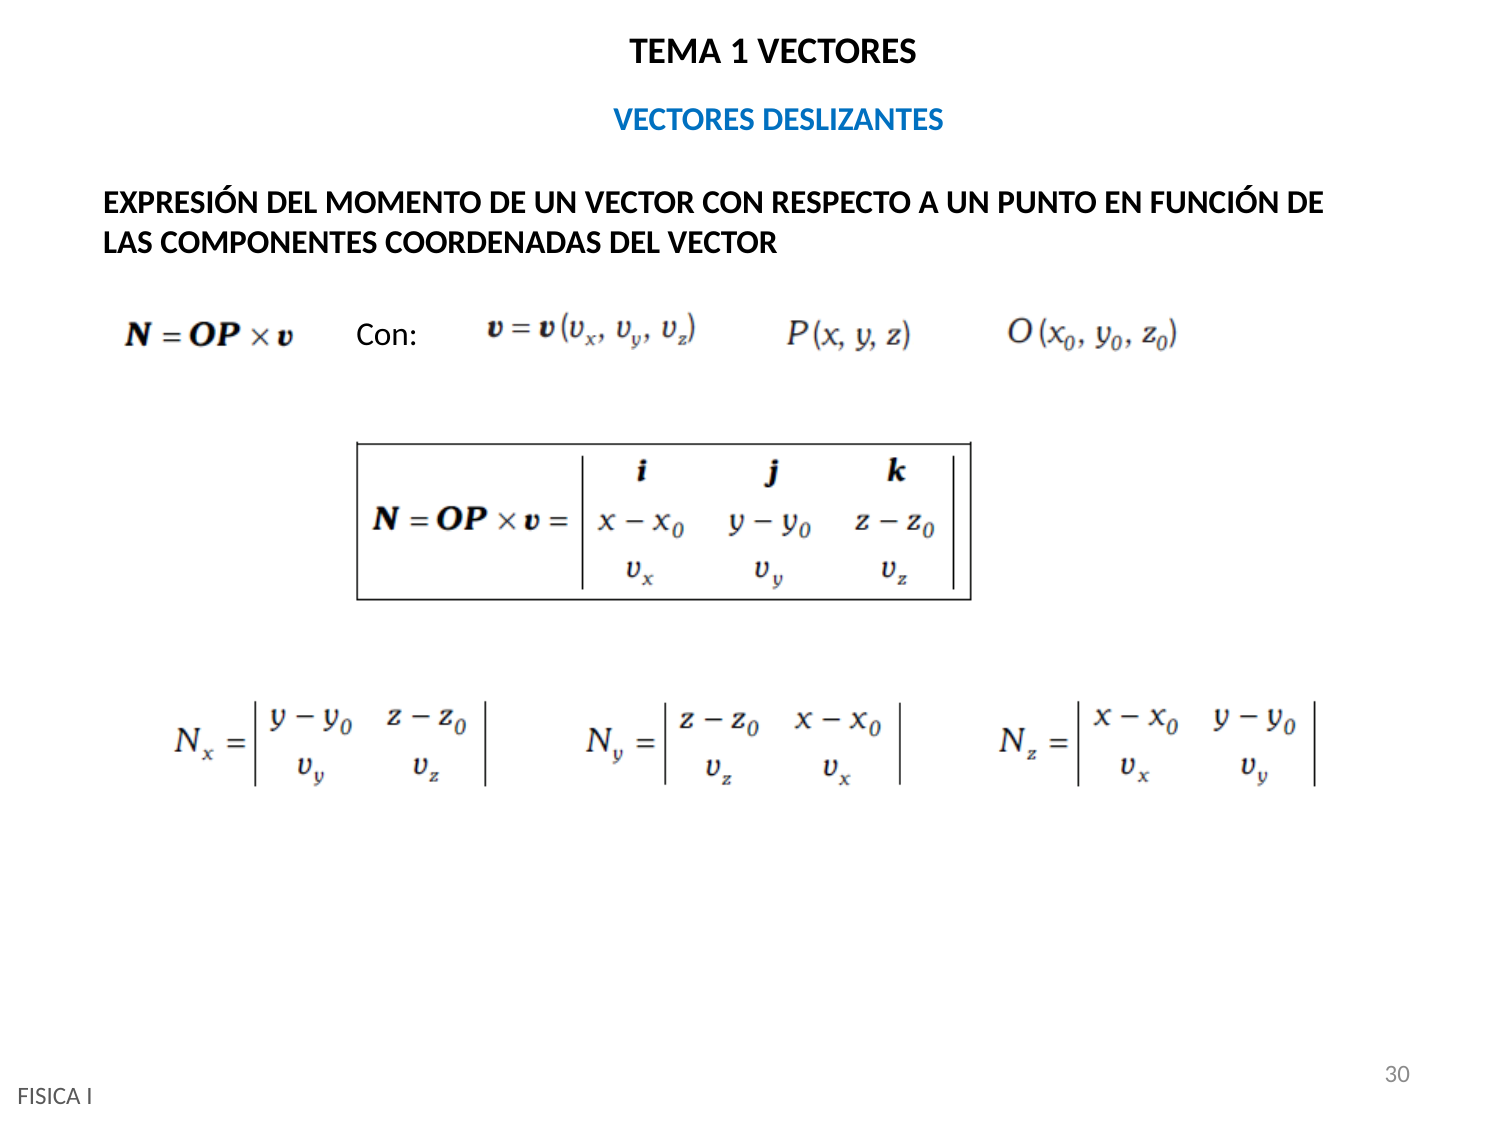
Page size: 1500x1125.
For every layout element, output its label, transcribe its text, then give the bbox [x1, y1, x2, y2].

title TEMA 1 VECTORES [135, 7, 1411, 90]
picture [478, 302, 699, 350]
subtitle VECTORES DESLIZANTES [253, 90, 1304, 149]
text_box EXPRESIÓN DEL MOMENTO DE UN VECTOR CON RESPECTO A UN PUNTO EN FUNCIÓN DE LAS COMPONENTES COORDENADAS DEL VECTOR [88, 172, 1376, 268]
picture [997, 314, 1180, 353]
picture [341, 420, 989, 618]
text_box Con: [341, 304, 446, 360]
footer FISICA I [0, 1066, 111, 1123]
picture [123, 303, 301, 362]
picture [782, 303, 914, 361]
picture [164, 692, 1336, 804]
slide_number 30 [1074, 1042, 1425, 1103]
